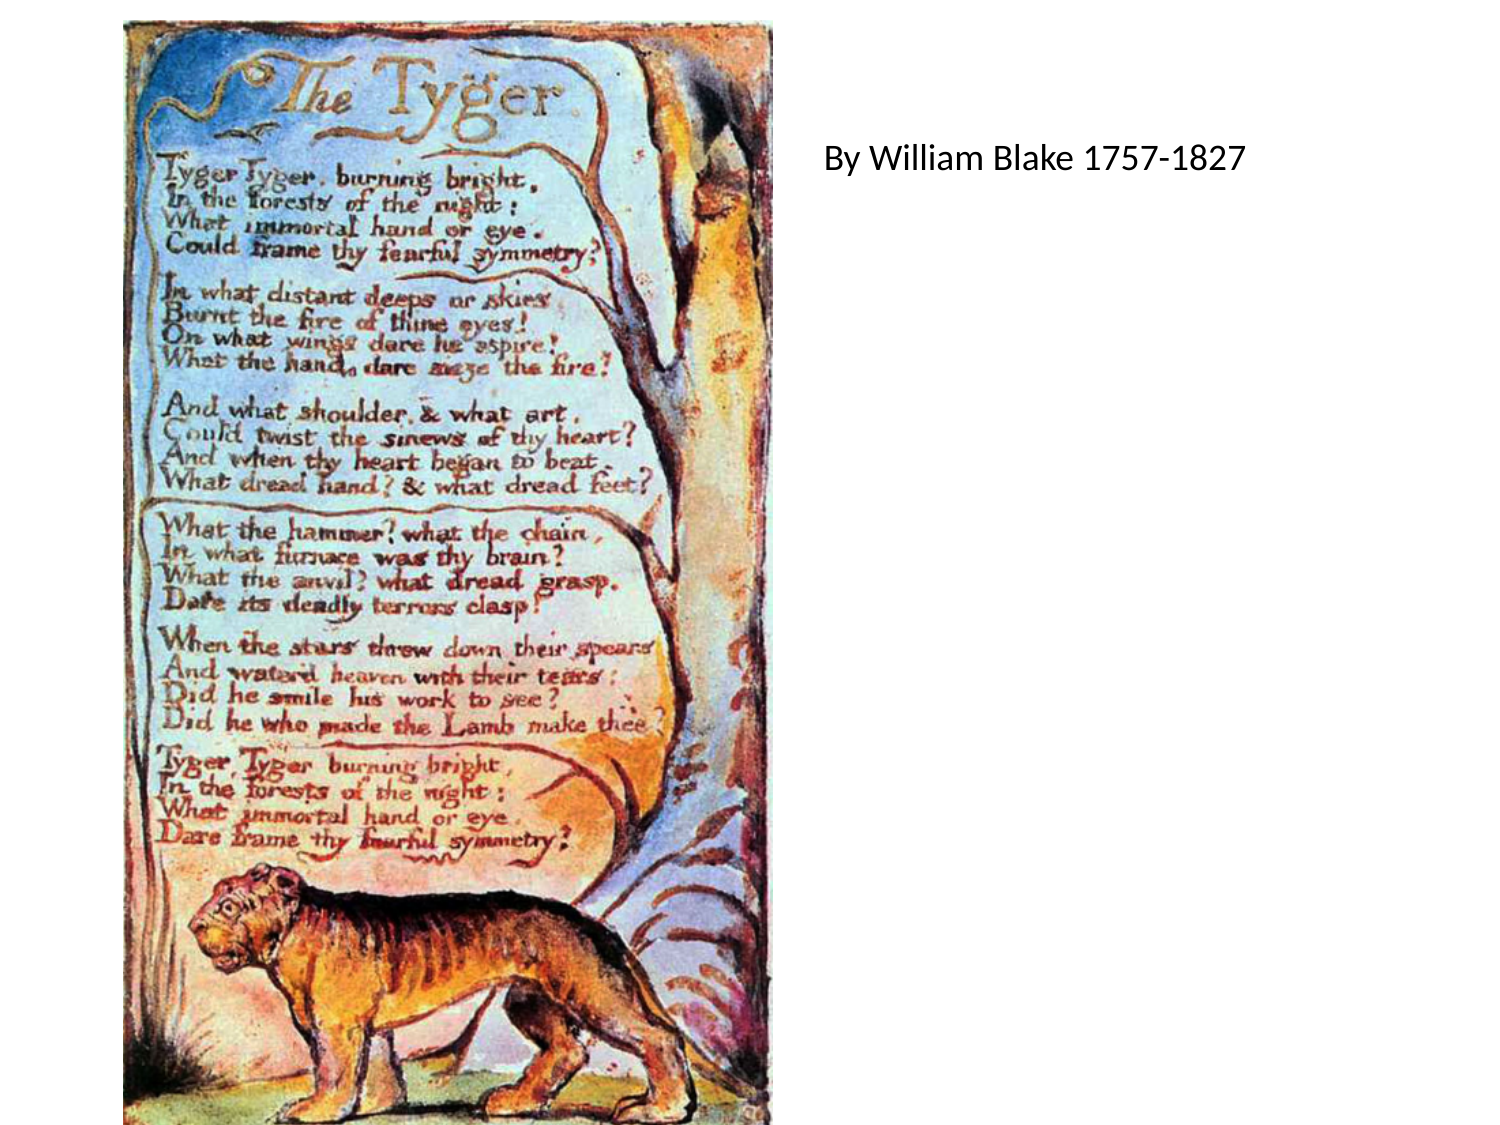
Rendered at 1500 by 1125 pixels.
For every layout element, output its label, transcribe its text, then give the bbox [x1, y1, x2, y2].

picture [123, 18, 774, 1125]
text_box By William Blake 1757-1827 [809, 125, 1341, 186]
